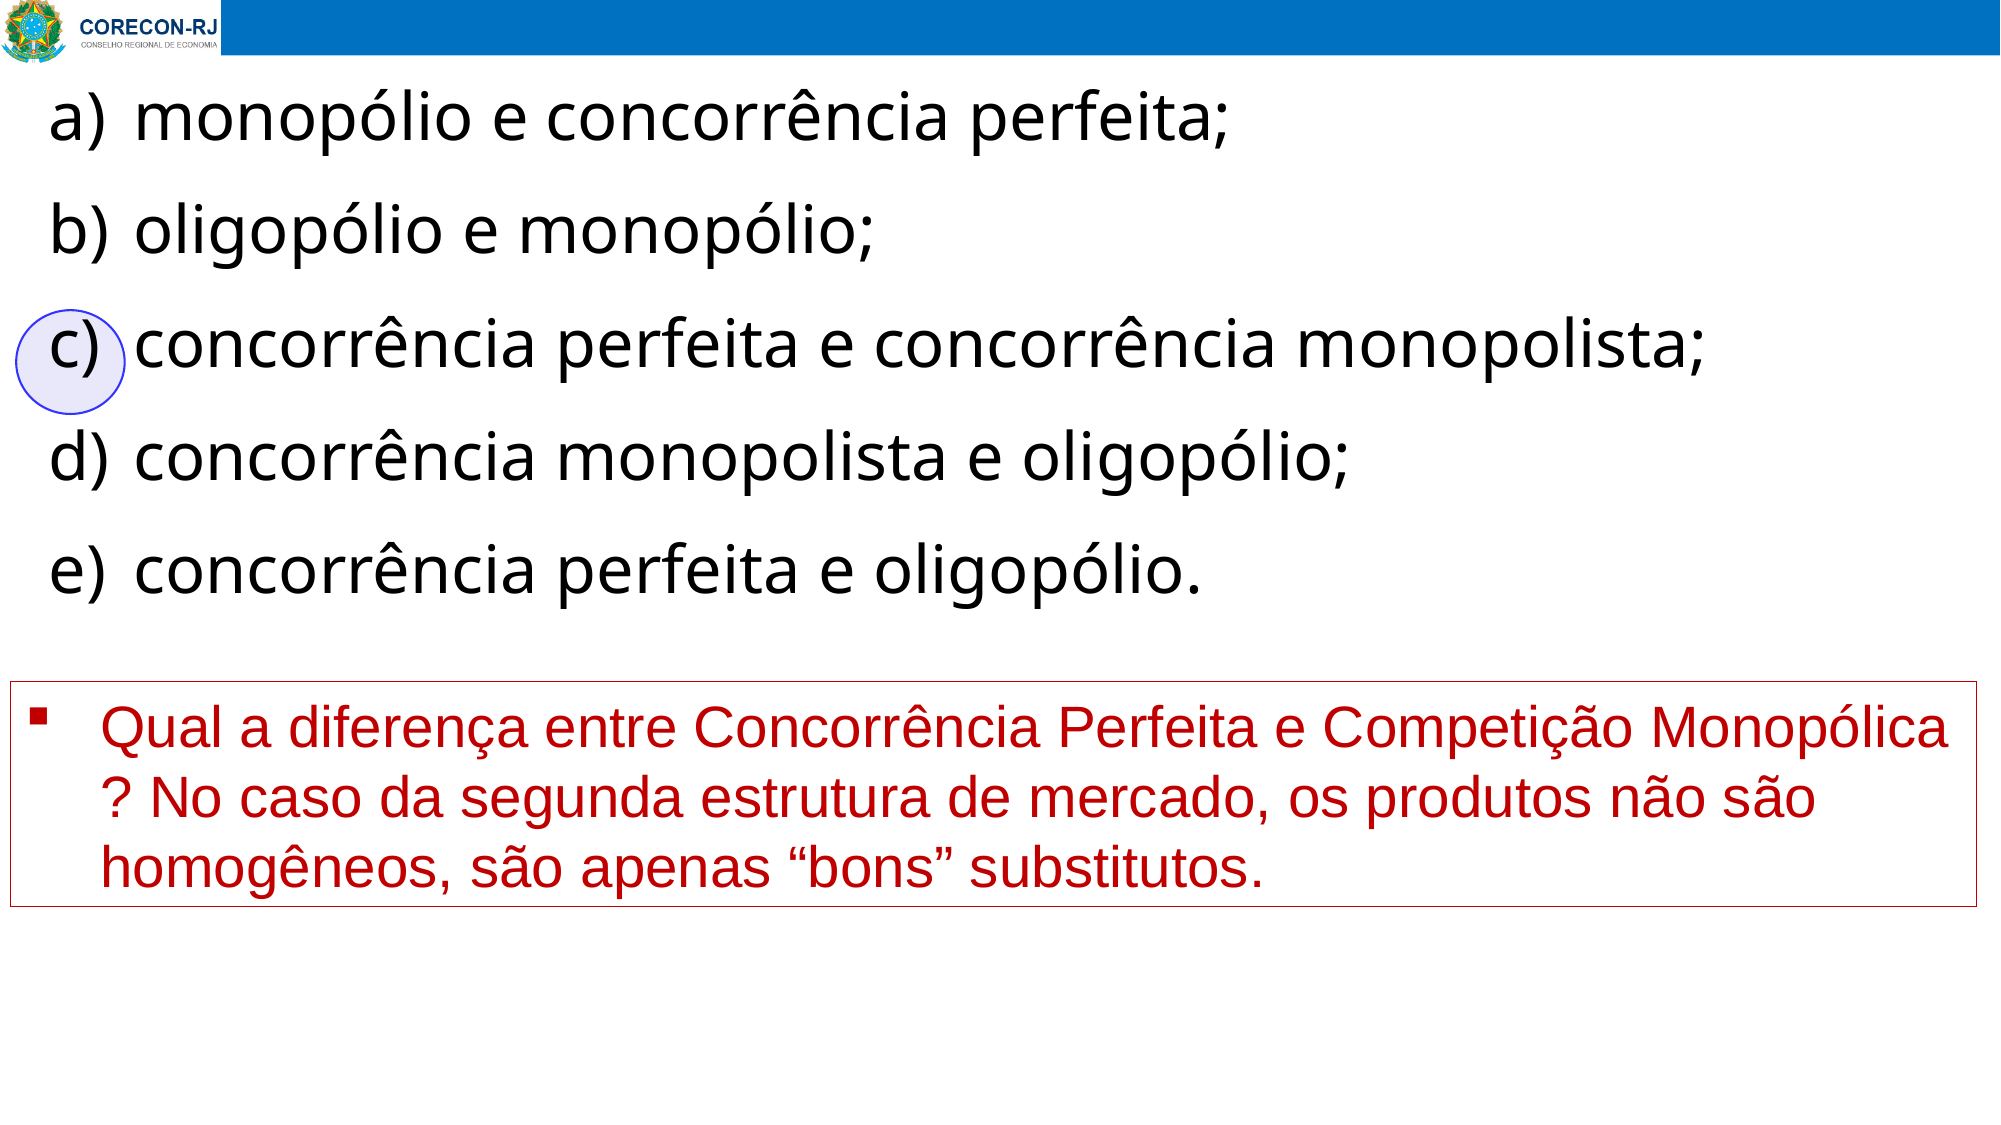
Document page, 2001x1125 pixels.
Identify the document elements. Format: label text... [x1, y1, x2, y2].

list monopólio e concorrência perfeita; oligopólio e monopólio; concorrência perfeita e concorrência monopolista; concorrência monopolista e oligopólio; concorrência perfeita e oligopólio. [33, 66, 1963, 681]
picture [0, 0, 221, 65]
text_box [16, 324, 33, 400]
text_box Qual a diferença entre Concorrência Perfeita e Competição Monopólica ? No caso da segunda estrutura de mercado, os produtos não são homogêneos, são apenas “bons” substitutos. [10, 681, 1977, 907]
